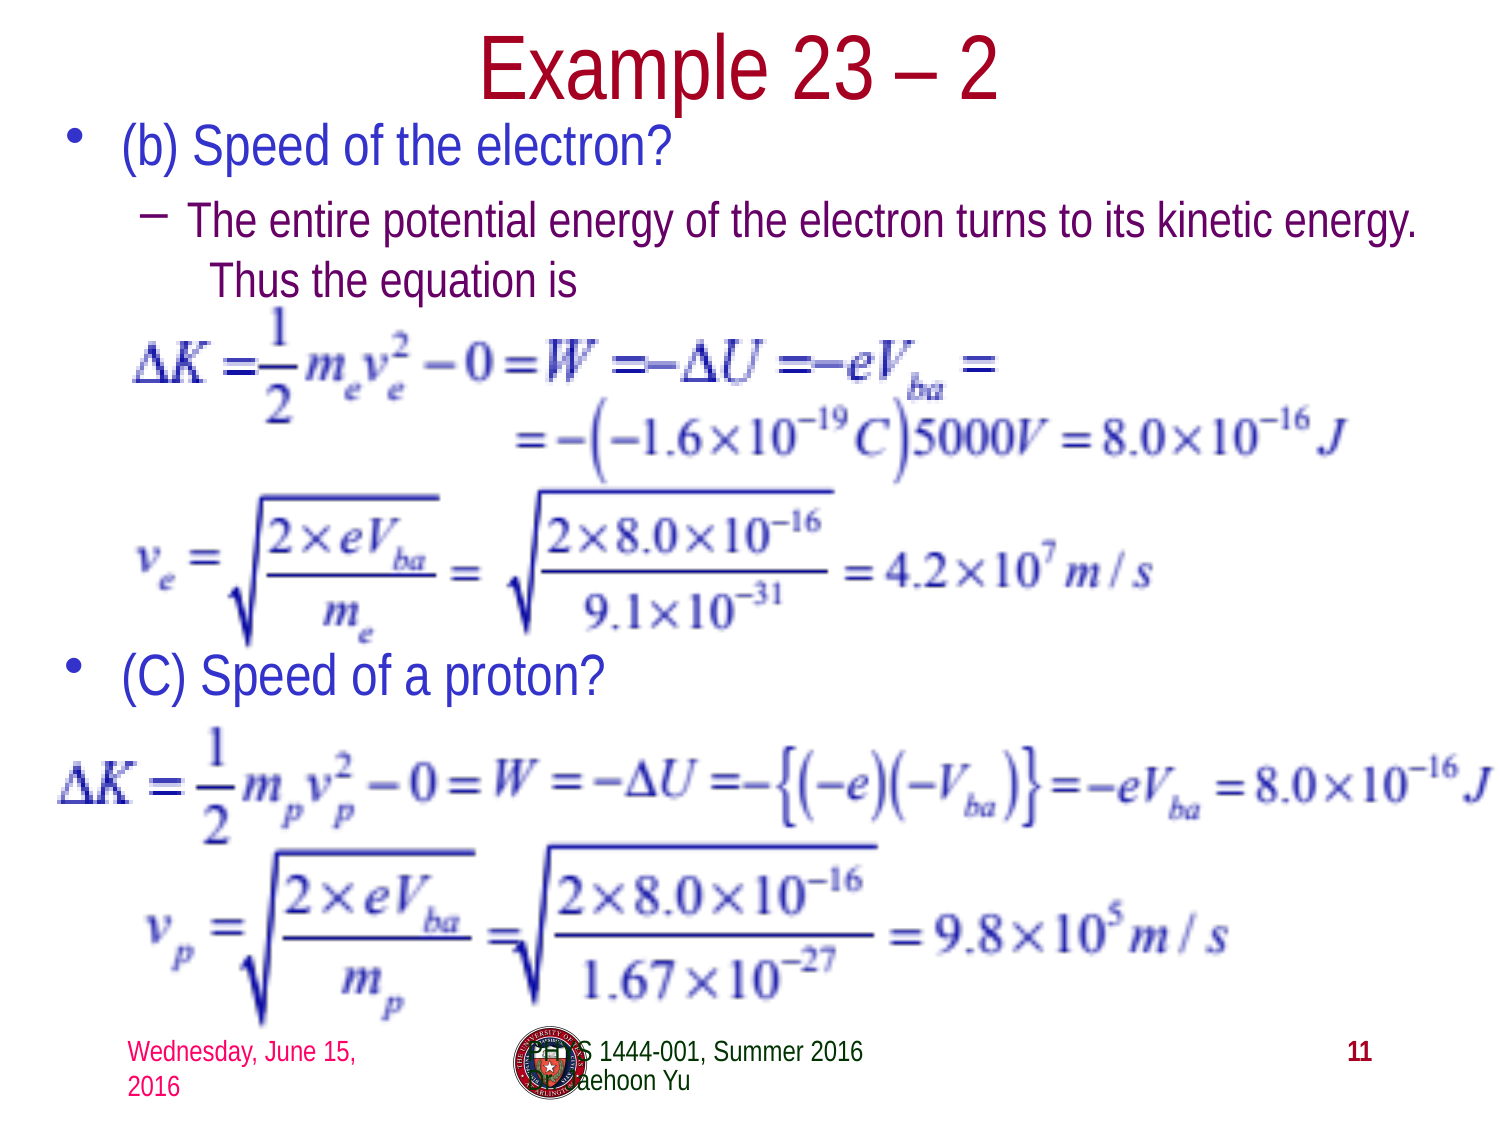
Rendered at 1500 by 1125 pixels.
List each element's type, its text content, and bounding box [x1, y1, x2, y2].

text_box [487, 749, 586, 802]
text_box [509, 384, 1353, 493]
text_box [506, 834, 1234, 1012]
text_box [232, 842, 528, 1034]
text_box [128, 515, 217, 596]
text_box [137, 881, 227, 980]
text_box (C) Speed of a proton? [50, 637, 1438, 738]
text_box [537, 327, 635, 382]
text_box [49, 749, 184, 810]
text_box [736, 737, 1084, 833]
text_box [501, 481, 1157, 641]
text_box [124, 328, 246, 389]
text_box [804, 316, 1003, 382]
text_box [189, 705, 491, 853]
list (b) Speed of the electron? The entire potential energy of the electron turns to its kinetic energy. Thus the equation is [49, 99, 1438, 326]
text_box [252, 284, 543, 433]
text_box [637, 327, 799, 382]
footer PHYS 1444-001, Summer 2016 Dr. Jaehoon Yu [512, 1024, 988, 1101]
title Example 23 – 2 [37, 0, 1463, 126]
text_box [1081, 737, 1498, 824]
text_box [587, 749, 731, 802]
slide_number 11 [1074, 1024, 1388, 1101]
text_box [222, 487, 487, 652]
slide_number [112, 1024, 426, 1101]
